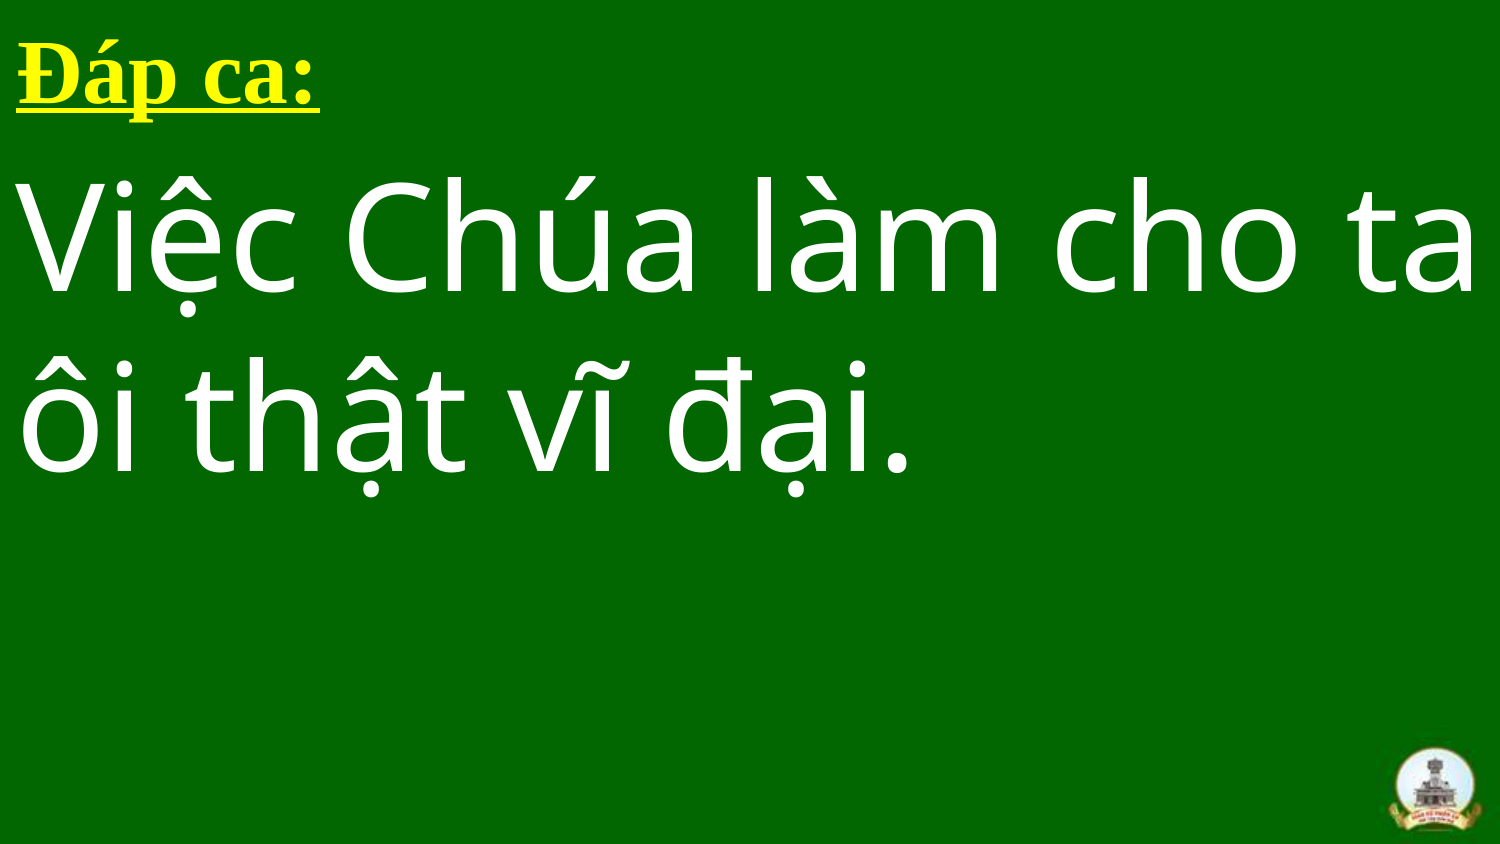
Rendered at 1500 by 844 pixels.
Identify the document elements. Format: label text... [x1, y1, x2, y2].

text_box Đáp ca: [1, 4, 335, 129]
picture [0, 0, 1500, 134]
subtitle Việc Chúa làm cho ta ôi thật vĩ đại. [0, 134, 1500, 844]
